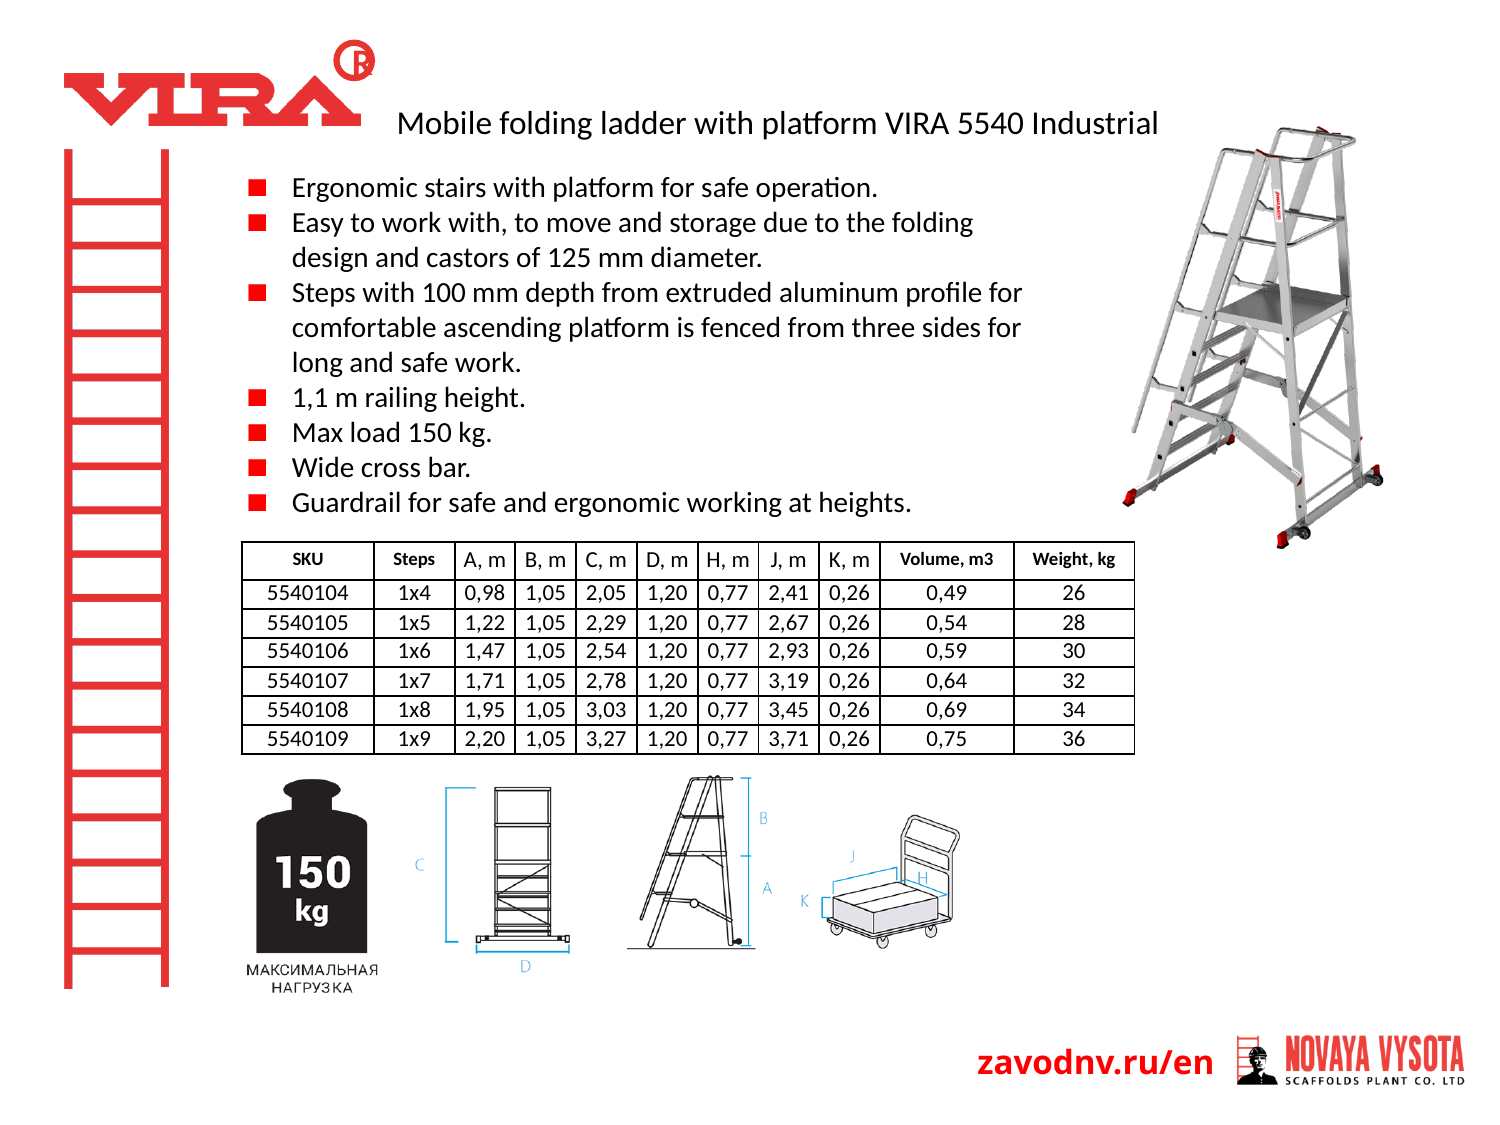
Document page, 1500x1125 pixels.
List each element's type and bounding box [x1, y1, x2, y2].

table_cell [1015, 610, 1134, 637]
picture [244, 210, 266, 231]
table_header [577, 543, 636, 579]
table_cell [577, 639, 636, 666]
table_cell [820, 610, 879, 637]
table_header [699, 543, 758, 579]
table_cell [375, 581, 454, 608]
table_cell [759, 697, 818, 724]
table_cell [516, 697, 575, 724]
table_cell [759, 610, 818, 637]
picture [64, 149, 189, 989]
table_cell [243, 668, 373, 695]
table_cell [759, 639, 818, 666]
table_cell [456, 610, 514, 637]
table_cell [820, 581, 879, 608]
table_cell [699, 610, 758, 637]
table_cell [638, 668, 697, 695]
picture [244, 175, 266, 196]
table_cell [456, 726, 514, 753]
text_box [962, 1034, 1222, 1089]
table_cell [699, 726, 758, 753]
table_cell [881, 610, 1013, 637]
table_cell [516, 668, 575, 695]
table_cell [699, 581, 758, 608]
table_header [820, 543, 879, 579]
table_cell [699, 668, 758, 695]
picture [247, 774, 960, 994]
table_cell [699, 697, 758, 724]
table_cell [375, 697, 454, 724]
table_cell [516, 639, 575, 666]
table_cell [456, 581, 514, 608]
table_header [375, 543, 454, 579]
table_cell [516, 726, 575, 753]
table_header [456, 543, 514, 579]
table_cell [375, 610, 454, 637]
table_header [1015, 543, 1134, 579]
table_cell [881, 726, 1013, 753]
table_cell [456, 697, 514, 724]
table_cell [881, 581, 1013, 608]
picture [244, 280, 266, 301]
table_header [243, 543, 373, 579]
table_header [881, 543, 1013, 579]
table_cell [759, 581, 818, 608]
picture [1119, 125, 1389, 551]
table_cell [1015, 668, 1134, 695]
table_cell [638, 610, 697, 637]
table_cell [456, 668, 514, 695]
table_cell [456, 639, 514, 666]
table_cell [638, 581, 697, 608]
table_cell [375, 726, 454, 753]
table_cell [243, 726, 373, 753]
table_cell [638, 697, 697, 724]
table_cell [243, 639, 373, 666]
table_cell [516, 581, 575, 608]
table_header [638, 543, 697, 579]
table_cell [577, 581, 636, 608]
table_cell [1015, 581, 1134, 608]
table_cell [638, 726, 697, 753]
table_cell [516, 610, 575, 637]
table_cell [820, 668, 879, 695]
table_cell [638, 639, 697, 666]
table_cell [577, 610, 636, 637]
table_cell [243, 610, 373, 637]
text_box [64, 42, 1176, 149]
table_cell [577, 697, 636, 724]
table_cell [820, 697, 879, 724]
text_box [230, 160, 1069, 526]
table_cell [1015, 726, 1134, 753]
table_cell [759, 668, 818, 695]
picture [1222, 1021, 1479, 1103]
picture [244, 420, 266, 441]
table_cell [881, 697, 1013, 724]
table_cell [881, 639, 1013, 666]
table_cell [243, 697, 373, 724]
table_cell [1015, 697, 1134, 724]
table_cell [1015, 639, 1134, 666]
table_cell [820, 726, 879, 753]
table_cell [820, 639, 879, 666]
picture [244, 385, 266, 406]
table_header [759, 543, 818, 579]
table_cell [375, 639, 454, 666]
table_cell [375, 668, 454, 695]
table_header [516, 543, 575, 579]
table_cell [699, 639, 758, 666]
table_cell [577, 668, 636, 695]
table_cell [243, 581, 373, 608]
table_cell [881, 668, 1013, 695]
table_cell [759, 726, 818, 753]
picture [244, 490, 266, 511]
table_cell [577, 726, 636, 753]
picture [244, 455, 266, 476]
